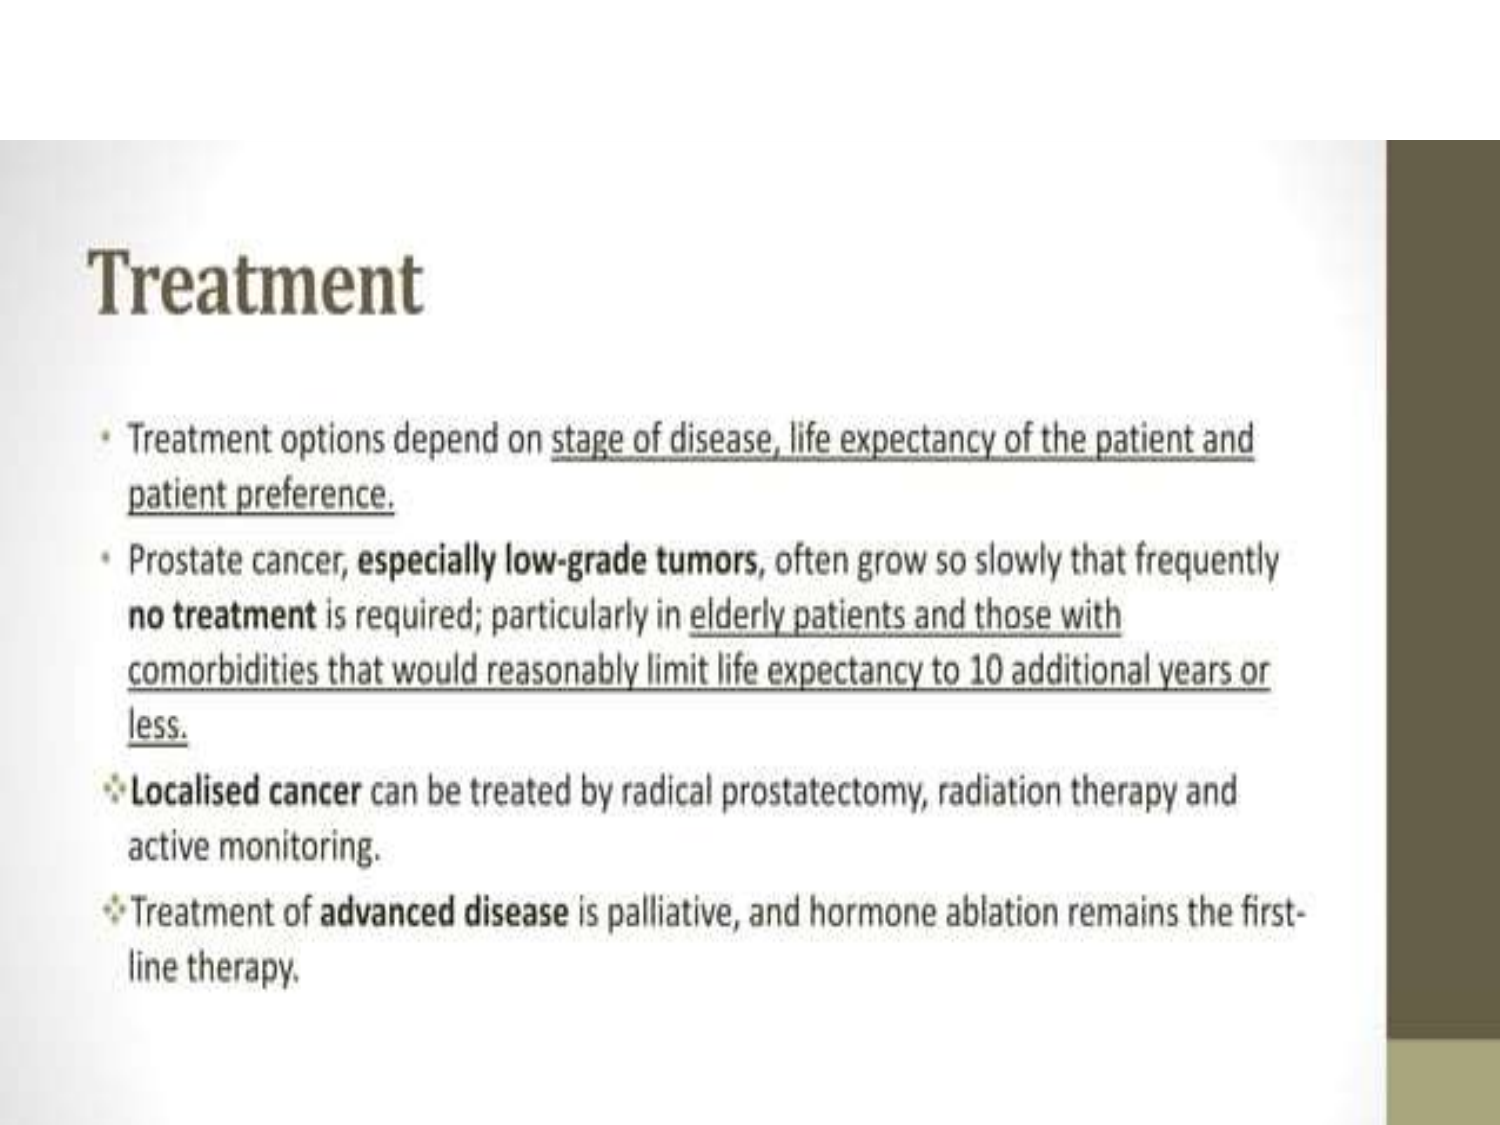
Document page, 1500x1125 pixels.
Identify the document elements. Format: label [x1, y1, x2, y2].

picture [0, 139, 1500, 1125]
